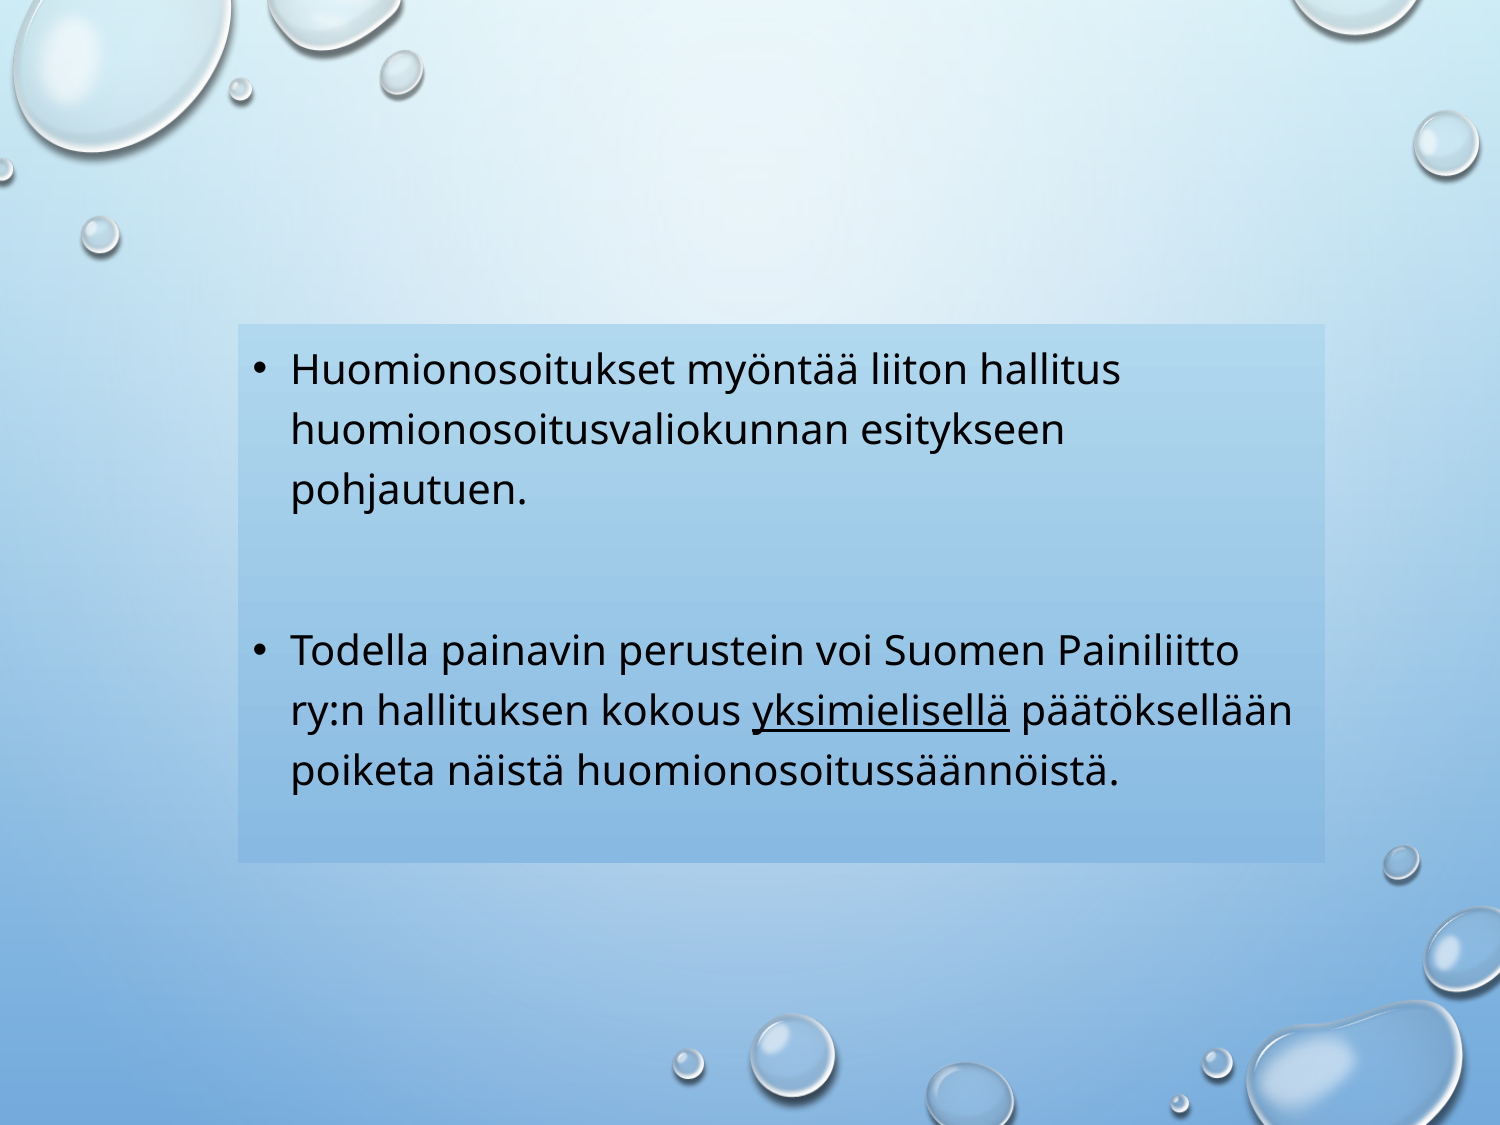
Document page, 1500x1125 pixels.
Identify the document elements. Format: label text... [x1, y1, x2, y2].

picture [0, 0, 1500, 1125]
list Huomionosoitukset myöntää liiton hallitus huomionosoitusvaliokunnan esitykseen pohjautuen. Todella painavin perustein voi Suomen Painiliitto ry:n hallituksen kokous yksimielisellä päätöksellään poiketa näistä huomionosoitussäännöistä. [237, 324, 1325, 863]
